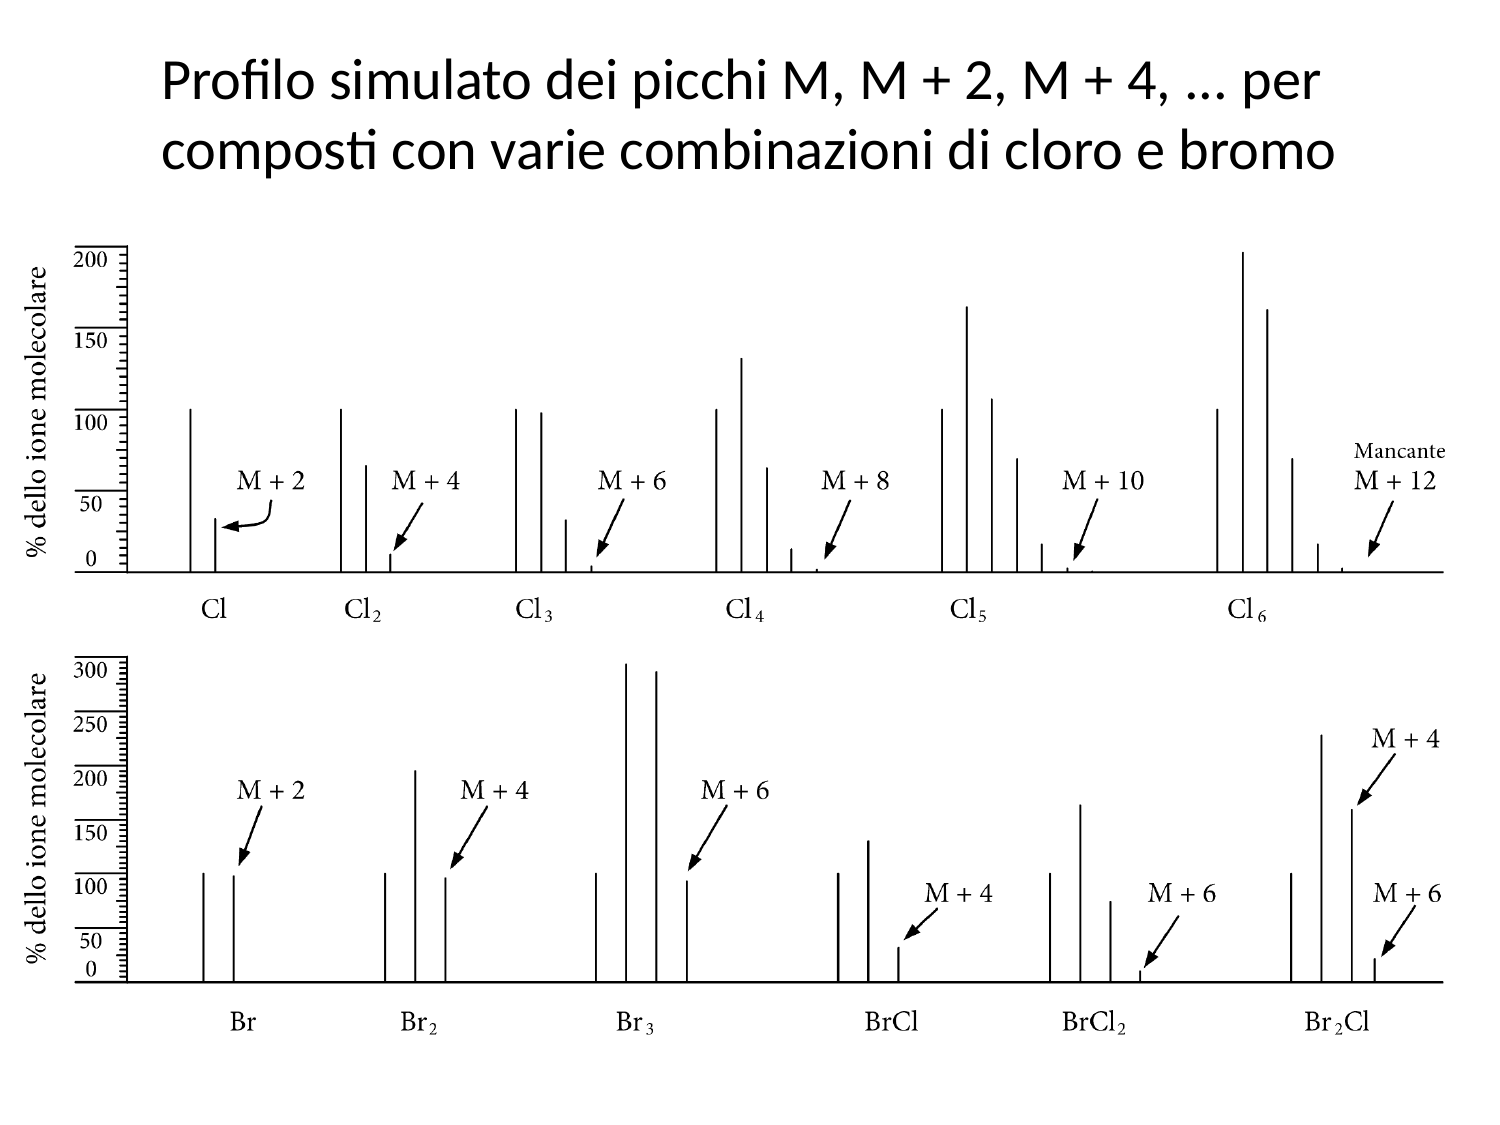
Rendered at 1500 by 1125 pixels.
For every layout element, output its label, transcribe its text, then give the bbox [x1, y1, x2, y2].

picture [20, 245, 1448, 1041]
text_box Profilo simulato dei picchi M, M + 2, M + 4, ... per composti con varie combinazioni di cloro e bromo [146, 34, 1391, 189]
